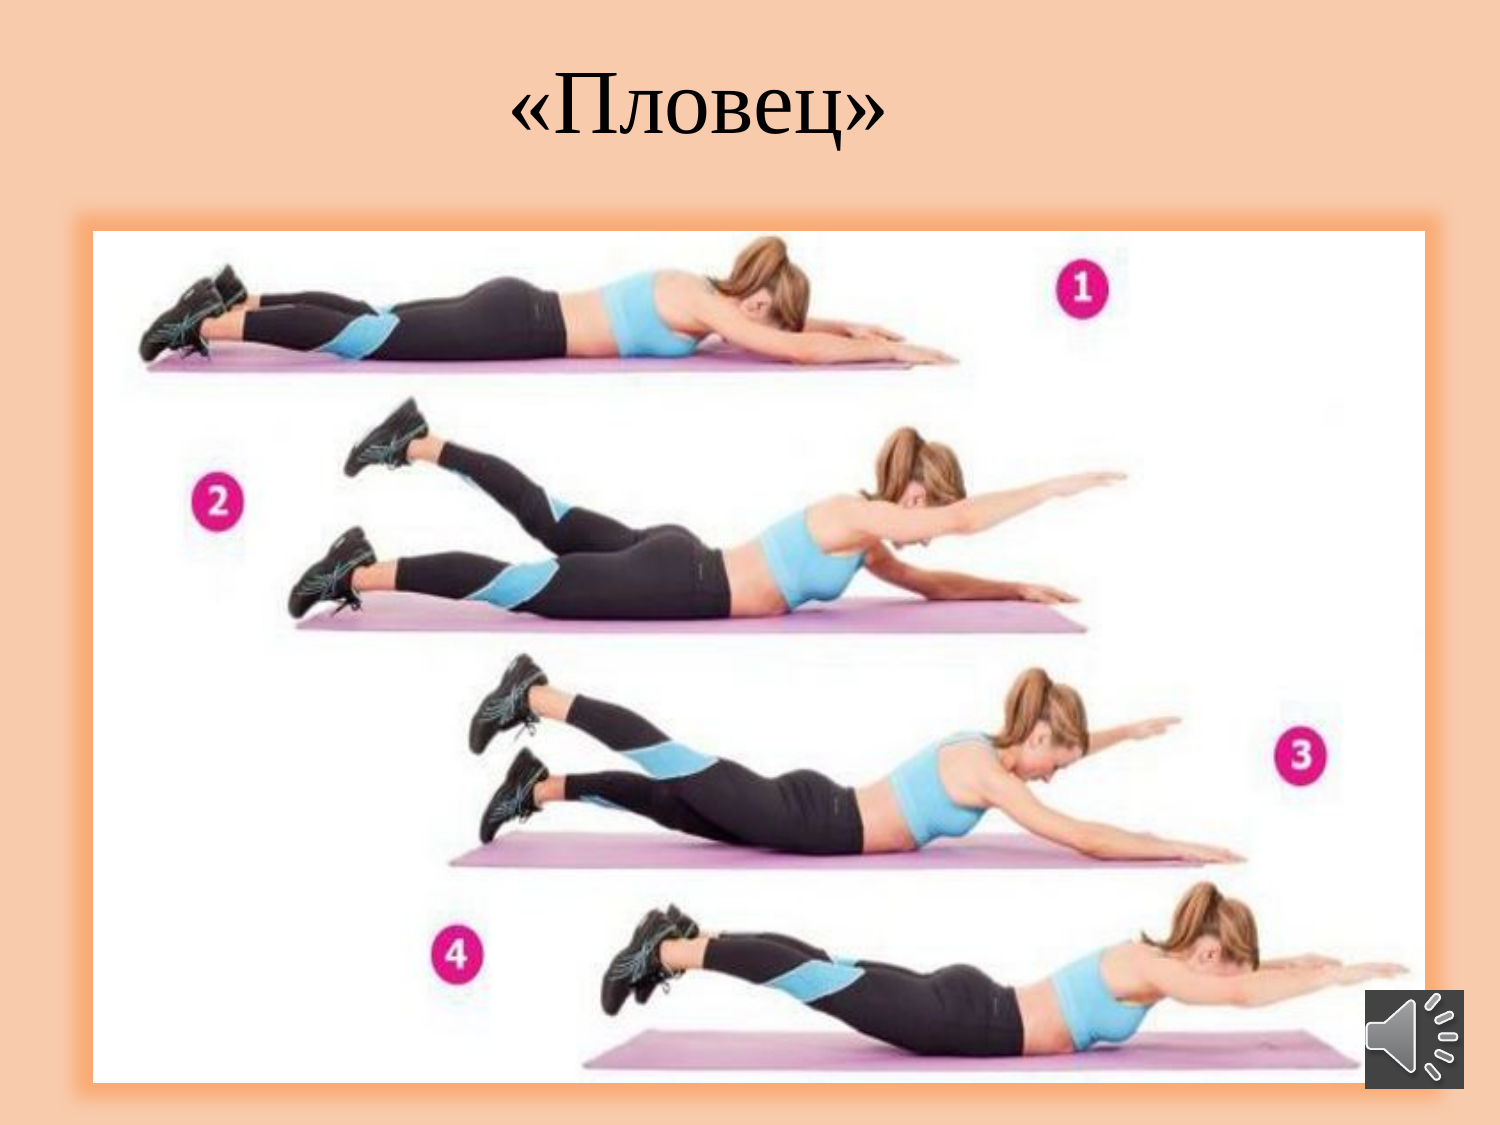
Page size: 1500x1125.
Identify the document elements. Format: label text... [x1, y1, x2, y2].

title «Пловец» [103, 19, 1294, 161]
picture [93, 231, 1465, 1090]
